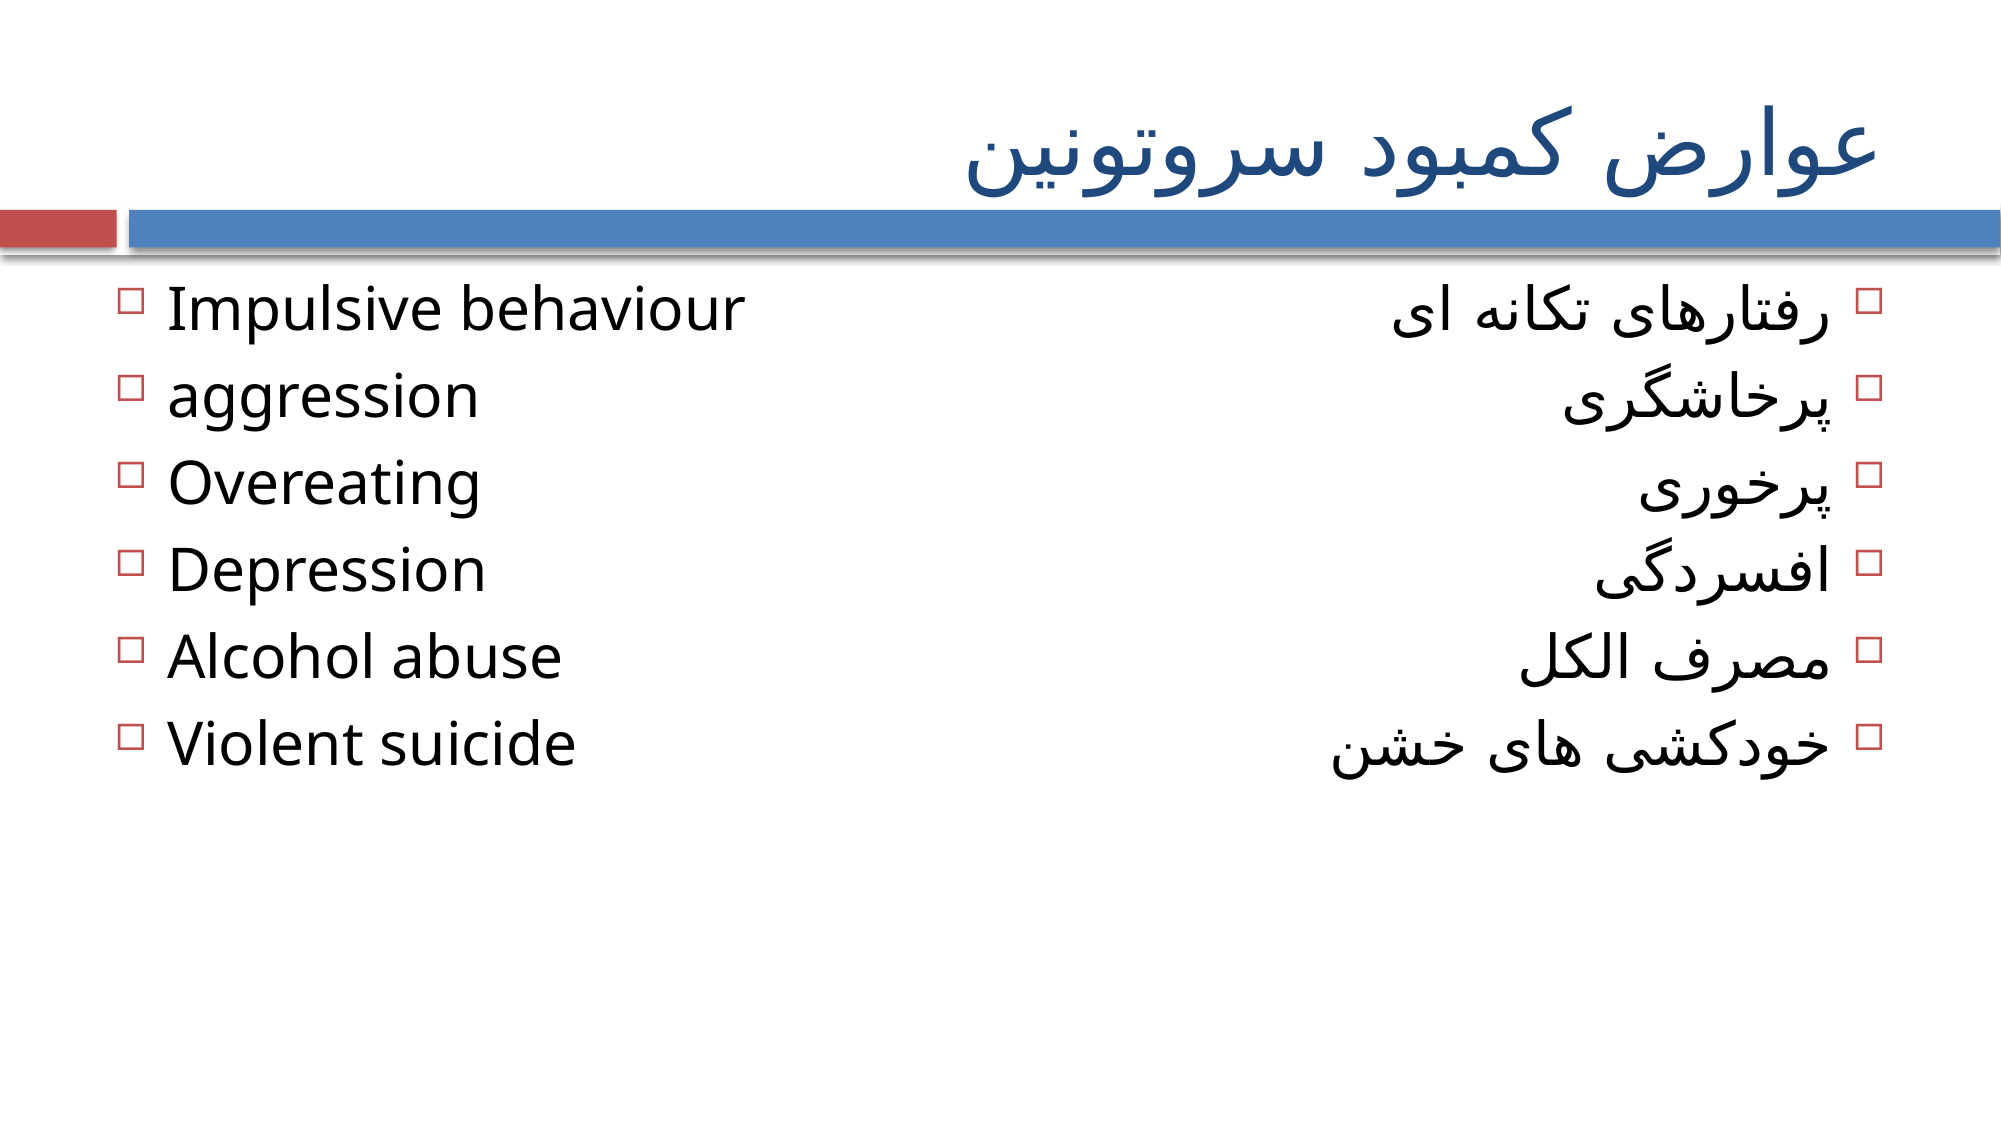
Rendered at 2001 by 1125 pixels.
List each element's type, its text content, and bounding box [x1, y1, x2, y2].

list Impulsive behaviour aggression Overeating Depression Alcohol abuse Violent suicide [99, 262, 984, 1005]
list رفتارهای تکانه ای پرخاشگری پرخوری افسردگی مصرف الکل خودکشی های خشن [1016, 262, 1900, 1005]
title عوارض کمبود سروتونین [99, 45, 1900, 233]
